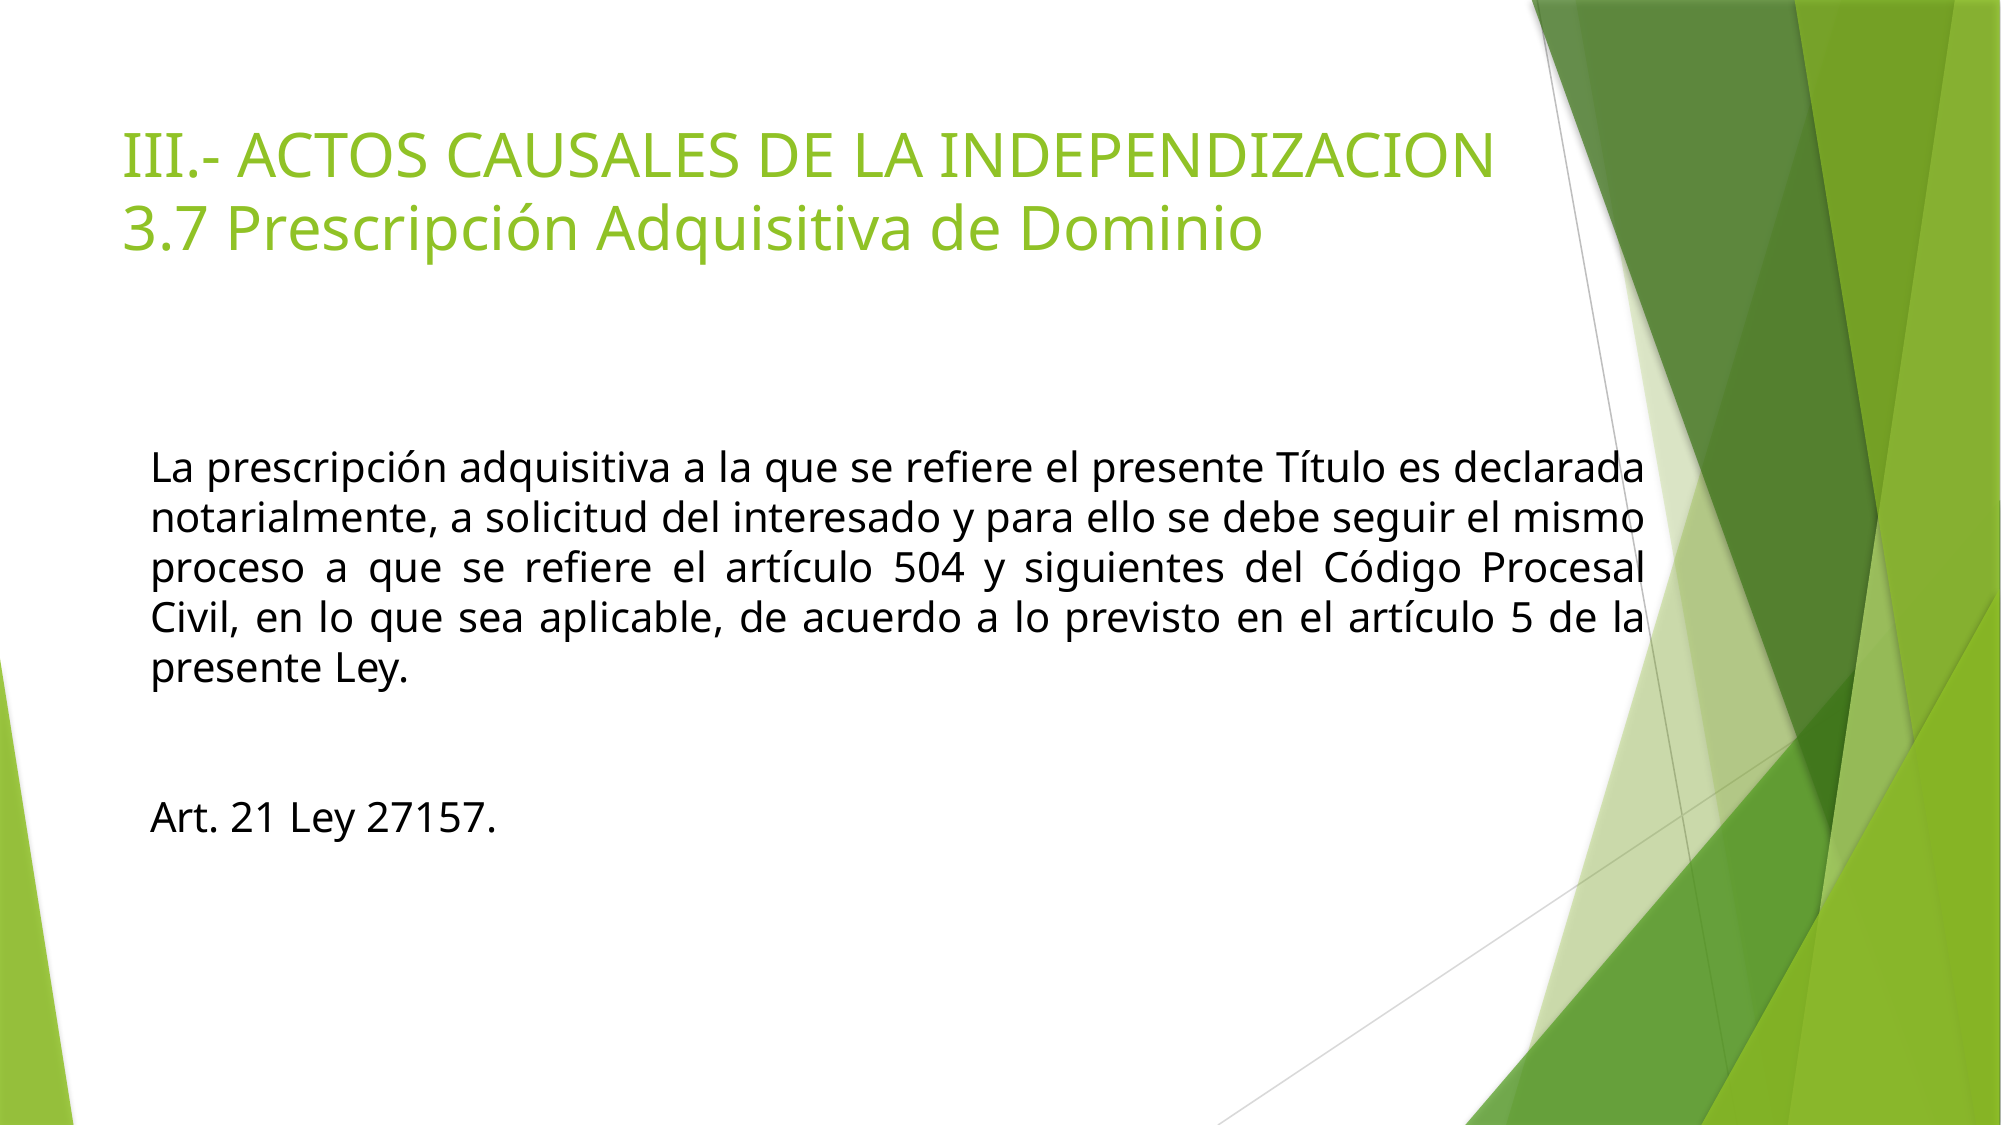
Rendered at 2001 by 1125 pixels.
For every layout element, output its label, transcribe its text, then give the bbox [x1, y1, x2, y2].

text_box La prescripción adquisitiva a la que se refiere el presente Título es declarada notarialmente, a solicitud del interesado y para ello se debe seguir el mismo proceso a que se refiere el artículo 504 y siguientes del Código Procesal Civil, en lo que sea aplicable, de acuerdo a lo previsto en el artículo 5 de la presente Ley. Art. 21 Ley 27157. [135, 383, 1663, 849]
title III.- ACTOS CAUSALES DE LA INDEPENDIZACION 3.7 Prescripción Adquisitiva de Dominio [107, 108, 1519, 325]
